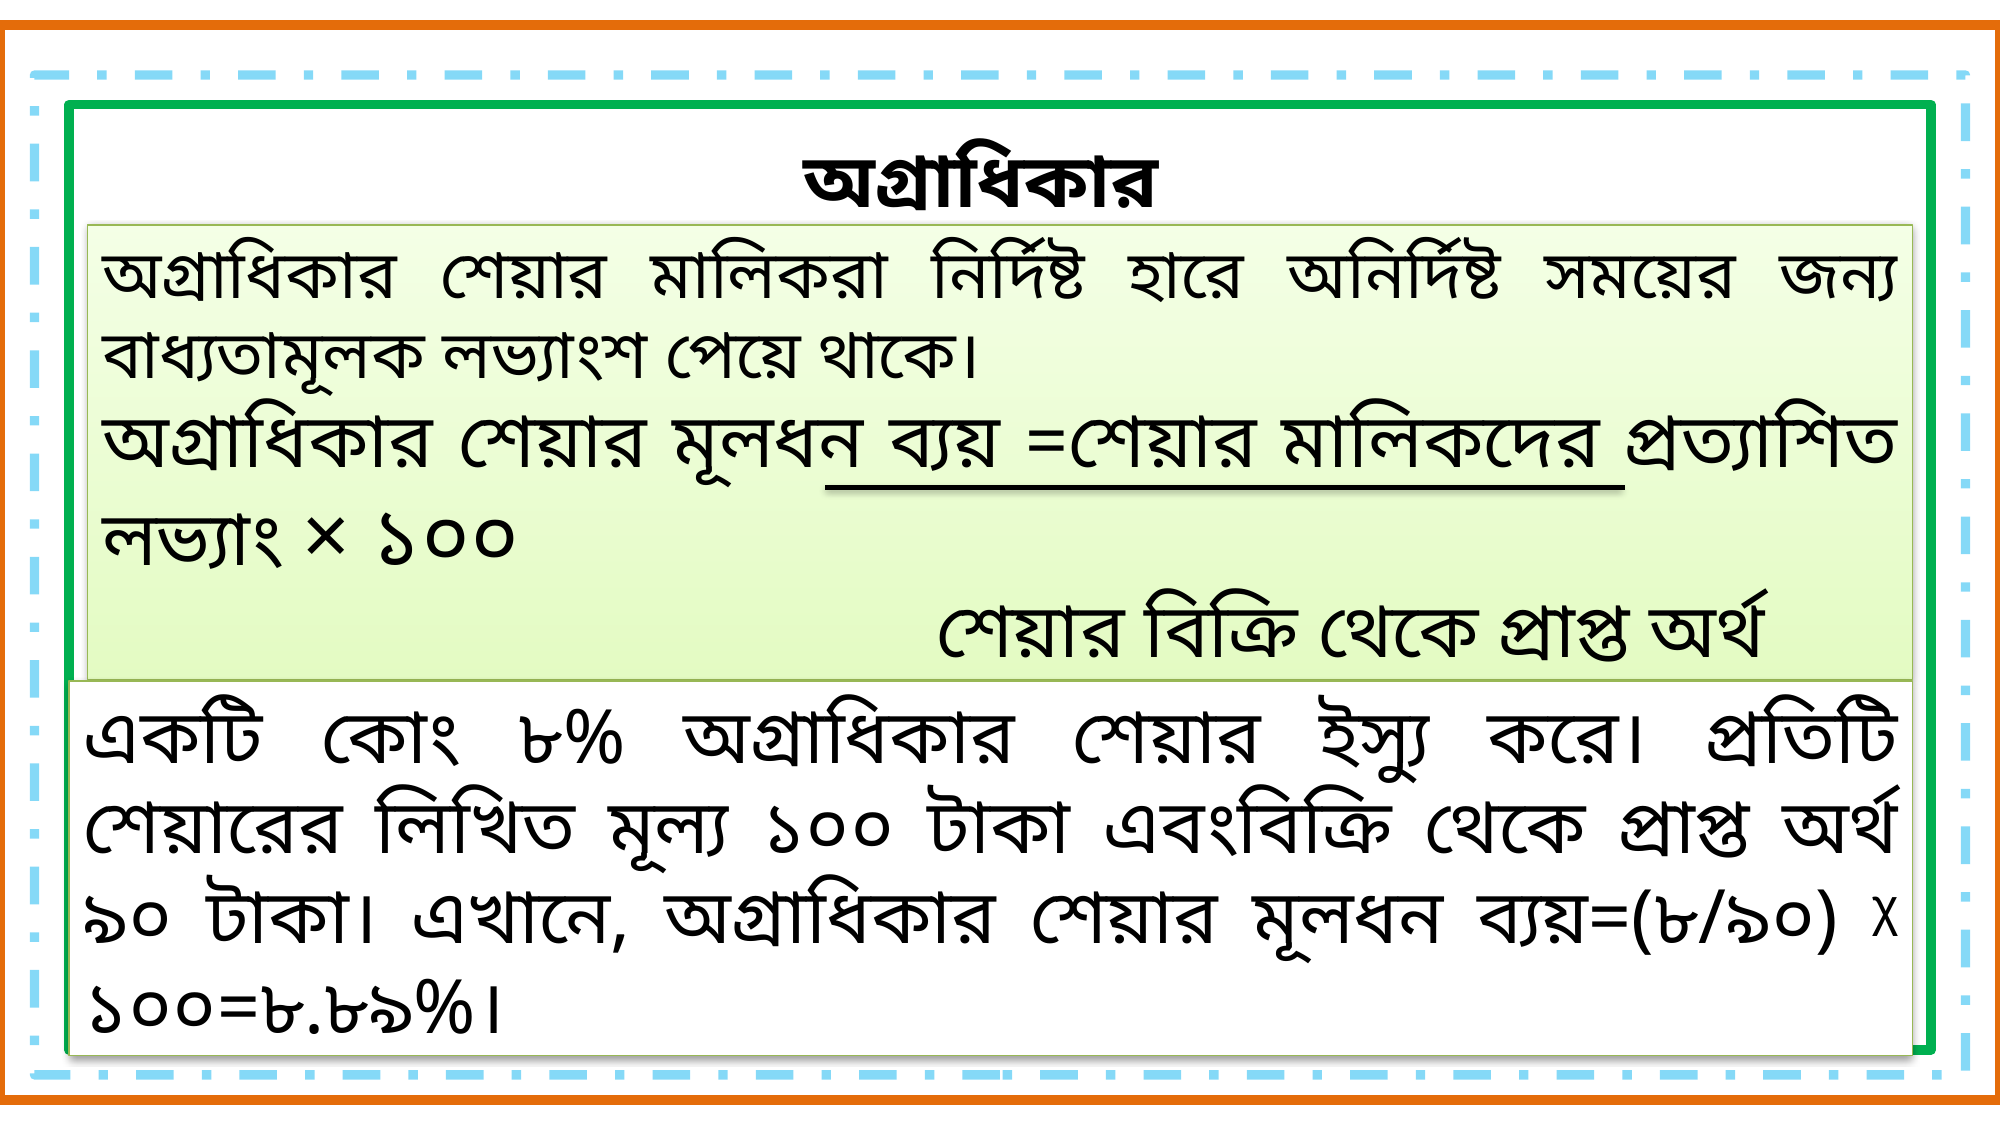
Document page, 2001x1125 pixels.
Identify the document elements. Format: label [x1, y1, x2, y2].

text_box [0, 24, 2000, 1101]
